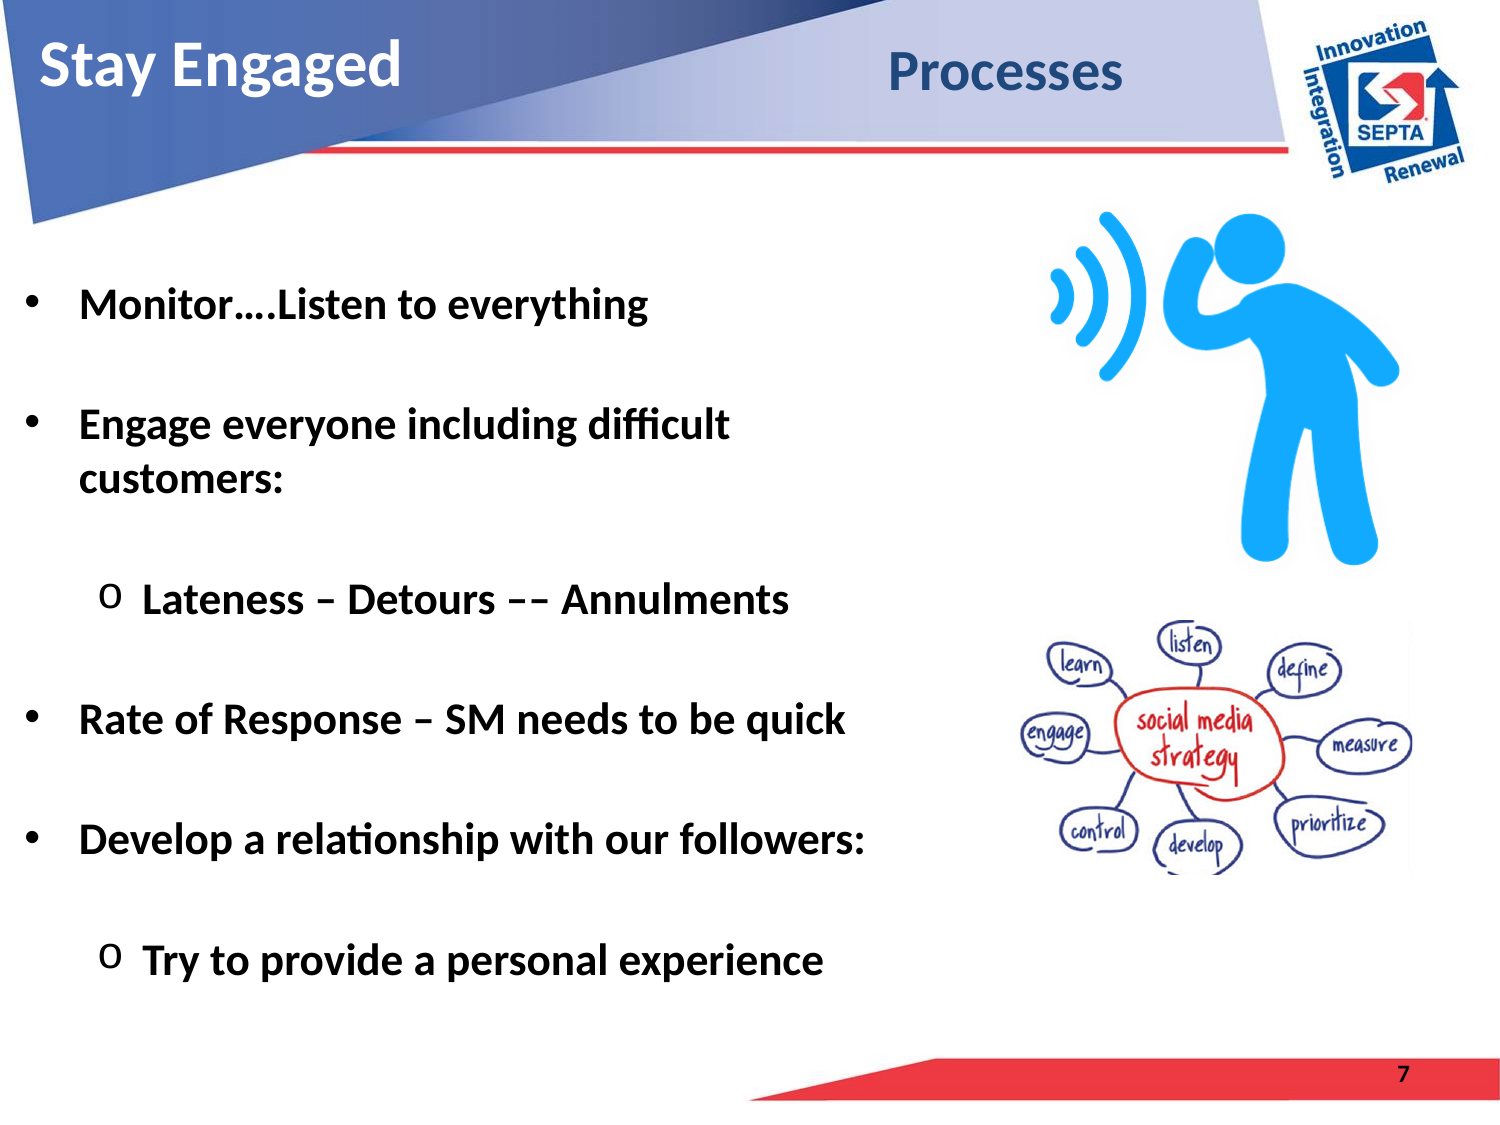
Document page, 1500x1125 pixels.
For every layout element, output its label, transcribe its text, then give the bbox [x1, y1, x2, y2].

text_box Processes [774, 24, 1238, 110]
text_box Stay Engaged [24, 12, 450, 108]
text_box Monitor….Listen to everything Engage everyone including difficult customers: Lateness – Detours –– Annulments Rate of Response – SM needs to be quick Develop a relationship with our followers: Try to provide a personal experience [9, 212, 900, 1000]
slide_number 7 [1074, 1042, 1425, 1103]
picture [0, 0, 1500, 1125]
